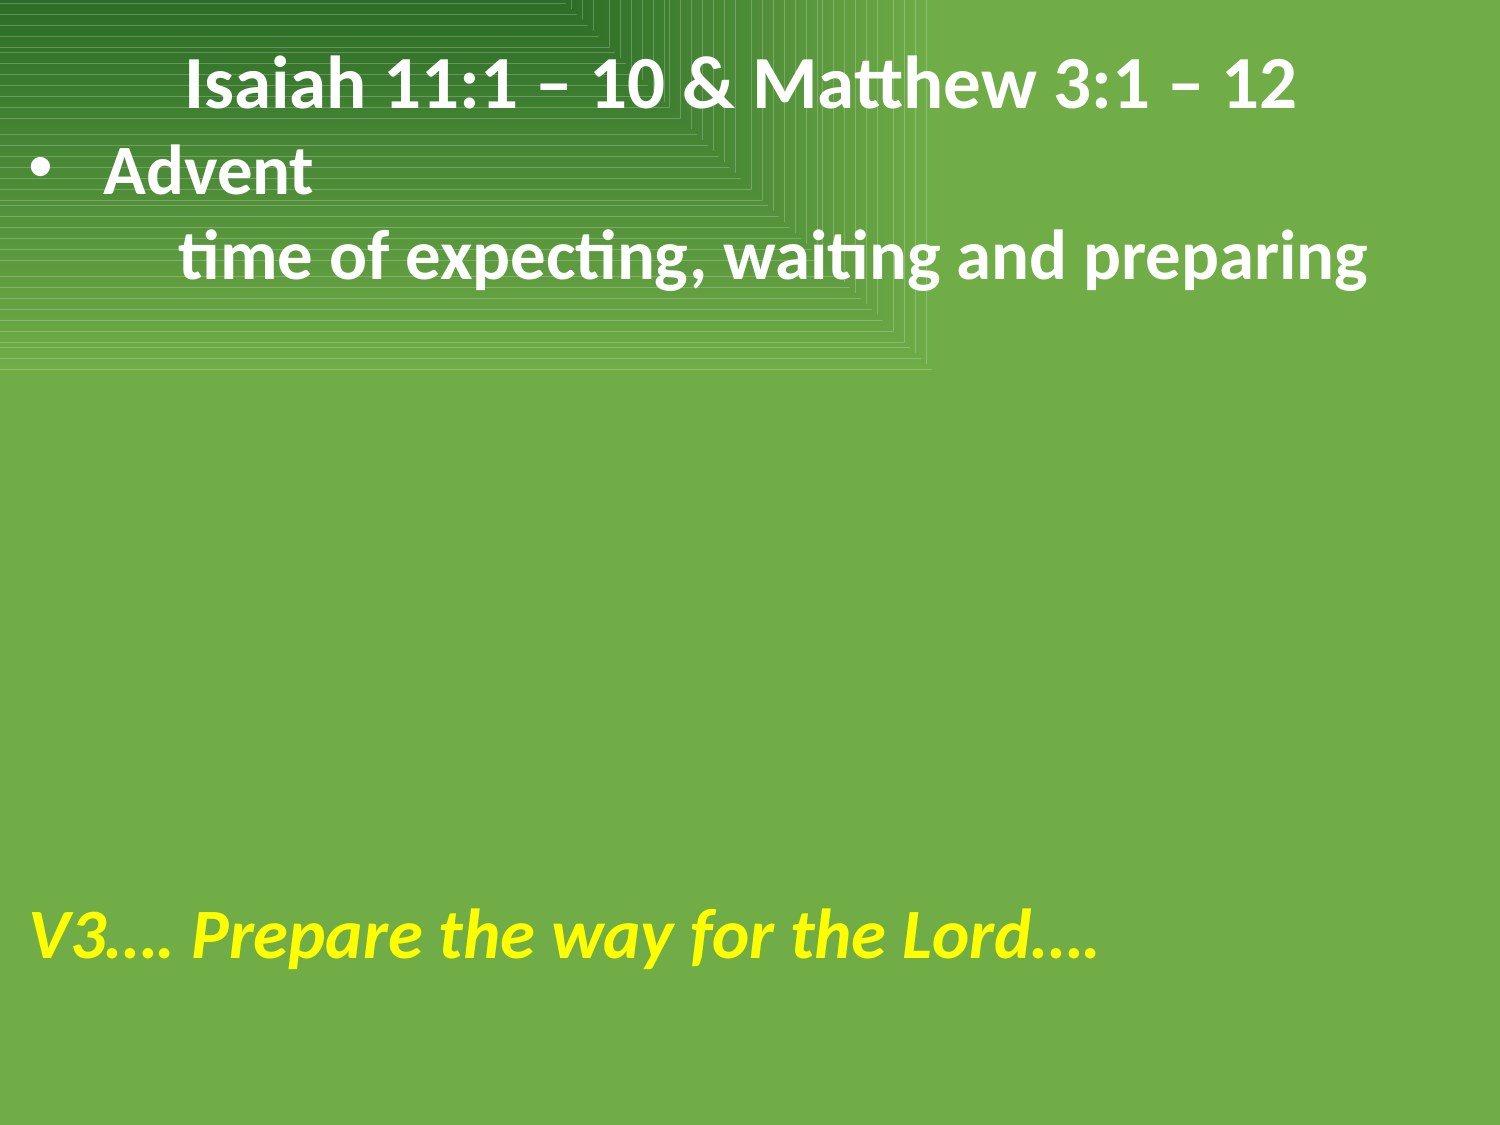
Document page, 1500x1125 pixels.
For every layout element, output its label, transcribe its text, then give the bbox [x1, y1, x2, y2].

subtitle Isaiah 11:1 – 10 & Matthew 3:1 – 12 Advent time of expecting, waiting and preparing V3…. Prepare the way for the Lord…. [13, 26, 1487, 1112]
